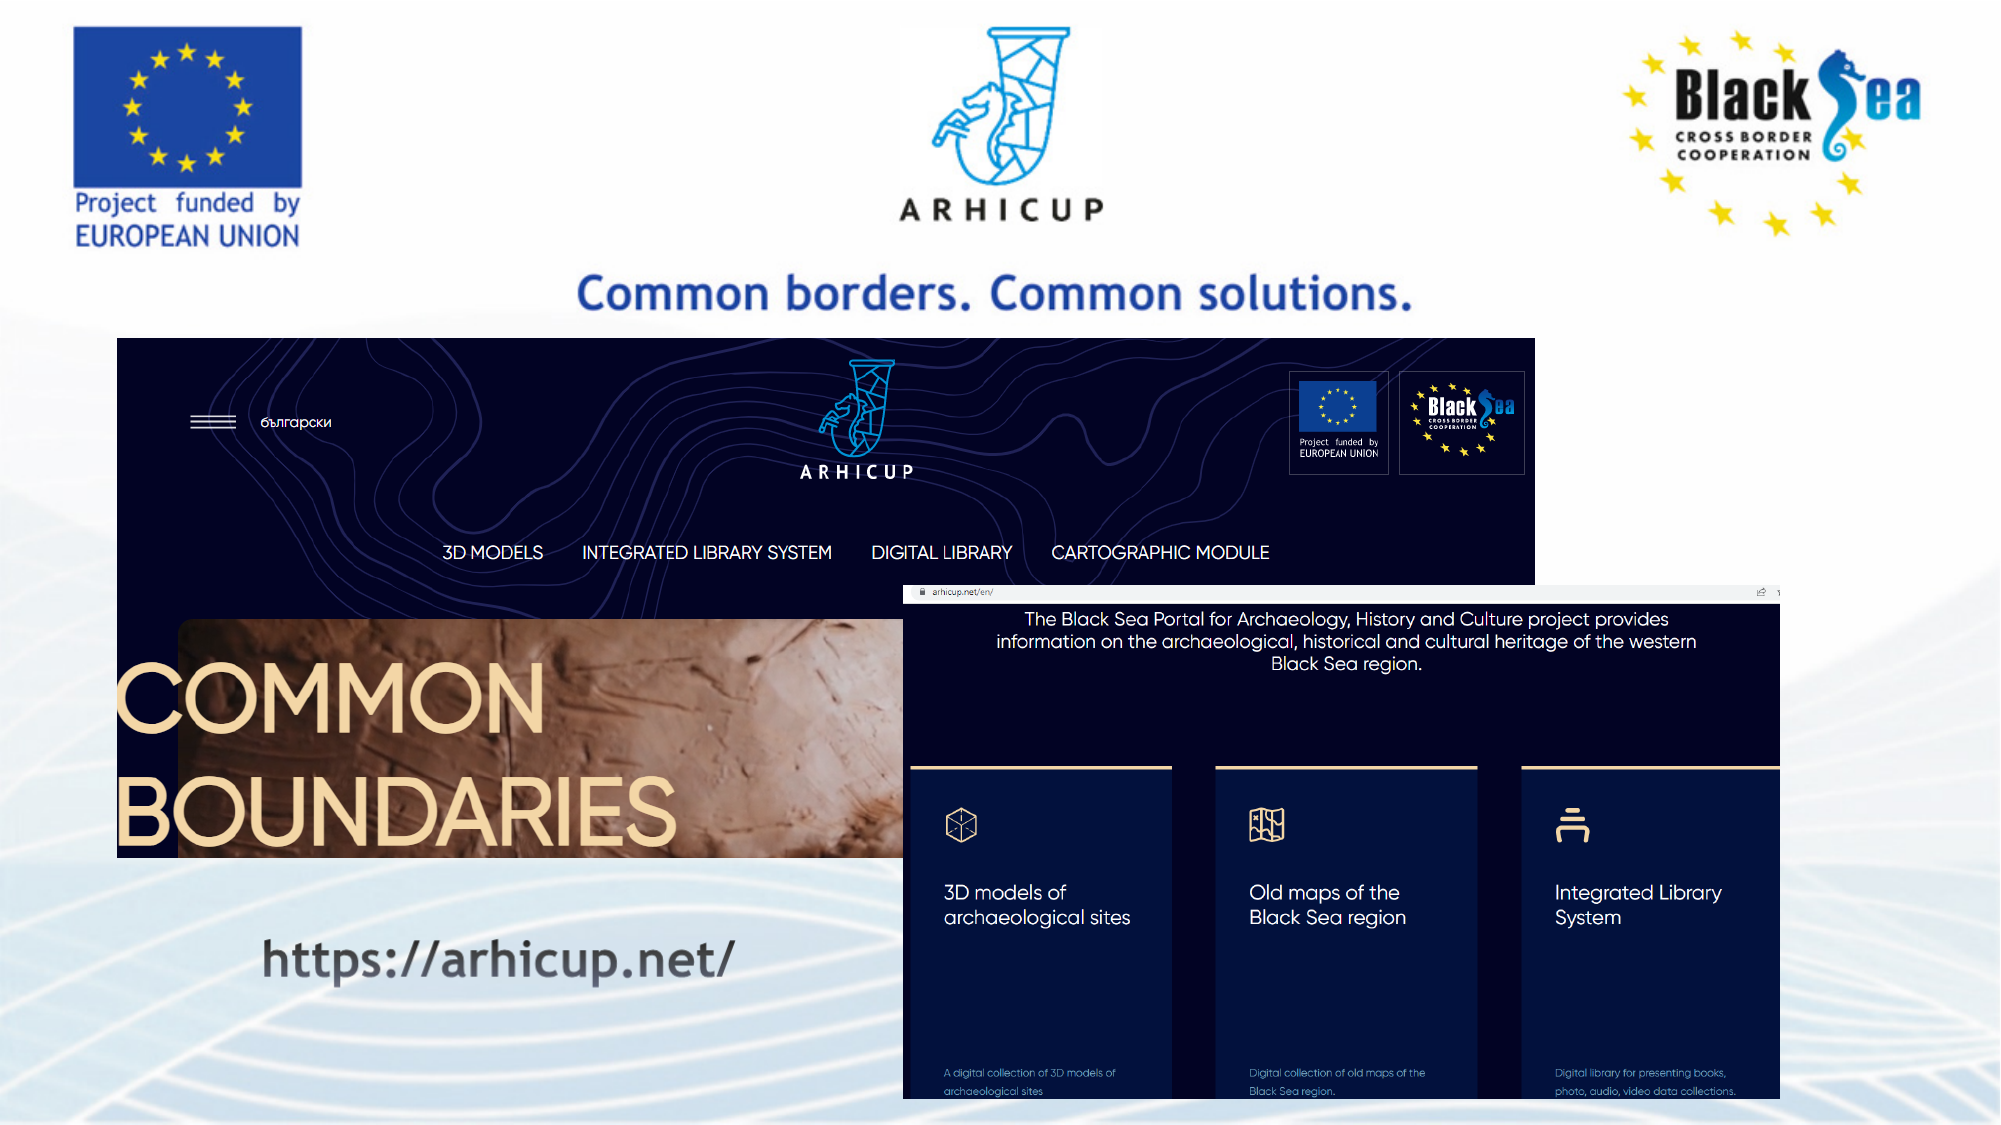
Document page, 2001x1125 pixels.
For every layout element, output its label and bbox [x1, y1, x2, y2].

picture [0, 0, 2001, 1125]
list [137, 318, 1863, 1014]
